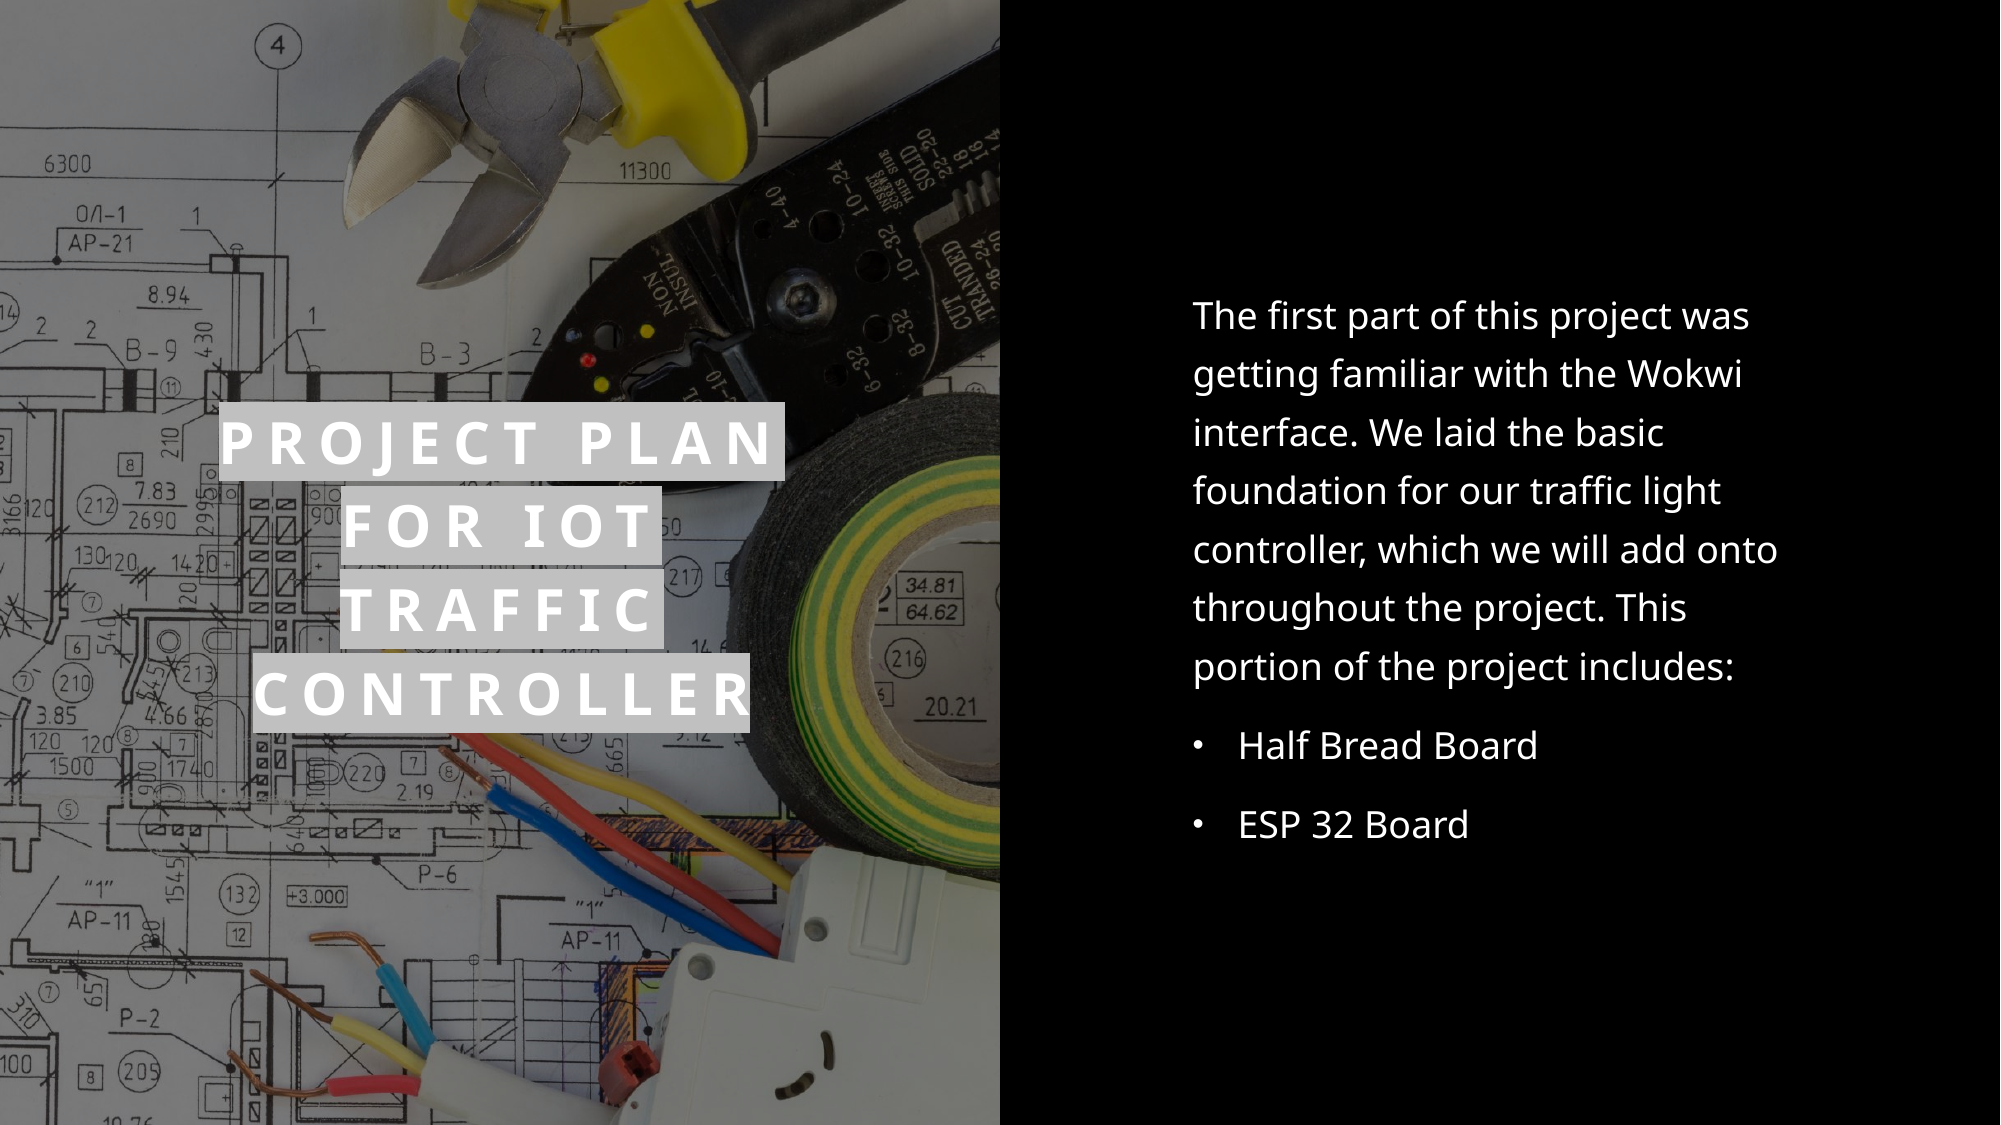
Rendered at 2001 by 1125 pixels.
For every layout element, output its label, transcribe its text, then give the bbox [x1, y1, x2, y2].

text_box [1001, 0, 2000, 1125]
picture [0, 0, 1000, 1125]
list The first part of this project was getting familiar with the Wokwi interface. We laid the basic foundation for our traffic light controller, which we will add onto throughout the project. This portion of the project includes: Half Bread Board ESP 32 Board [1177, 125, 1806, 1000]
